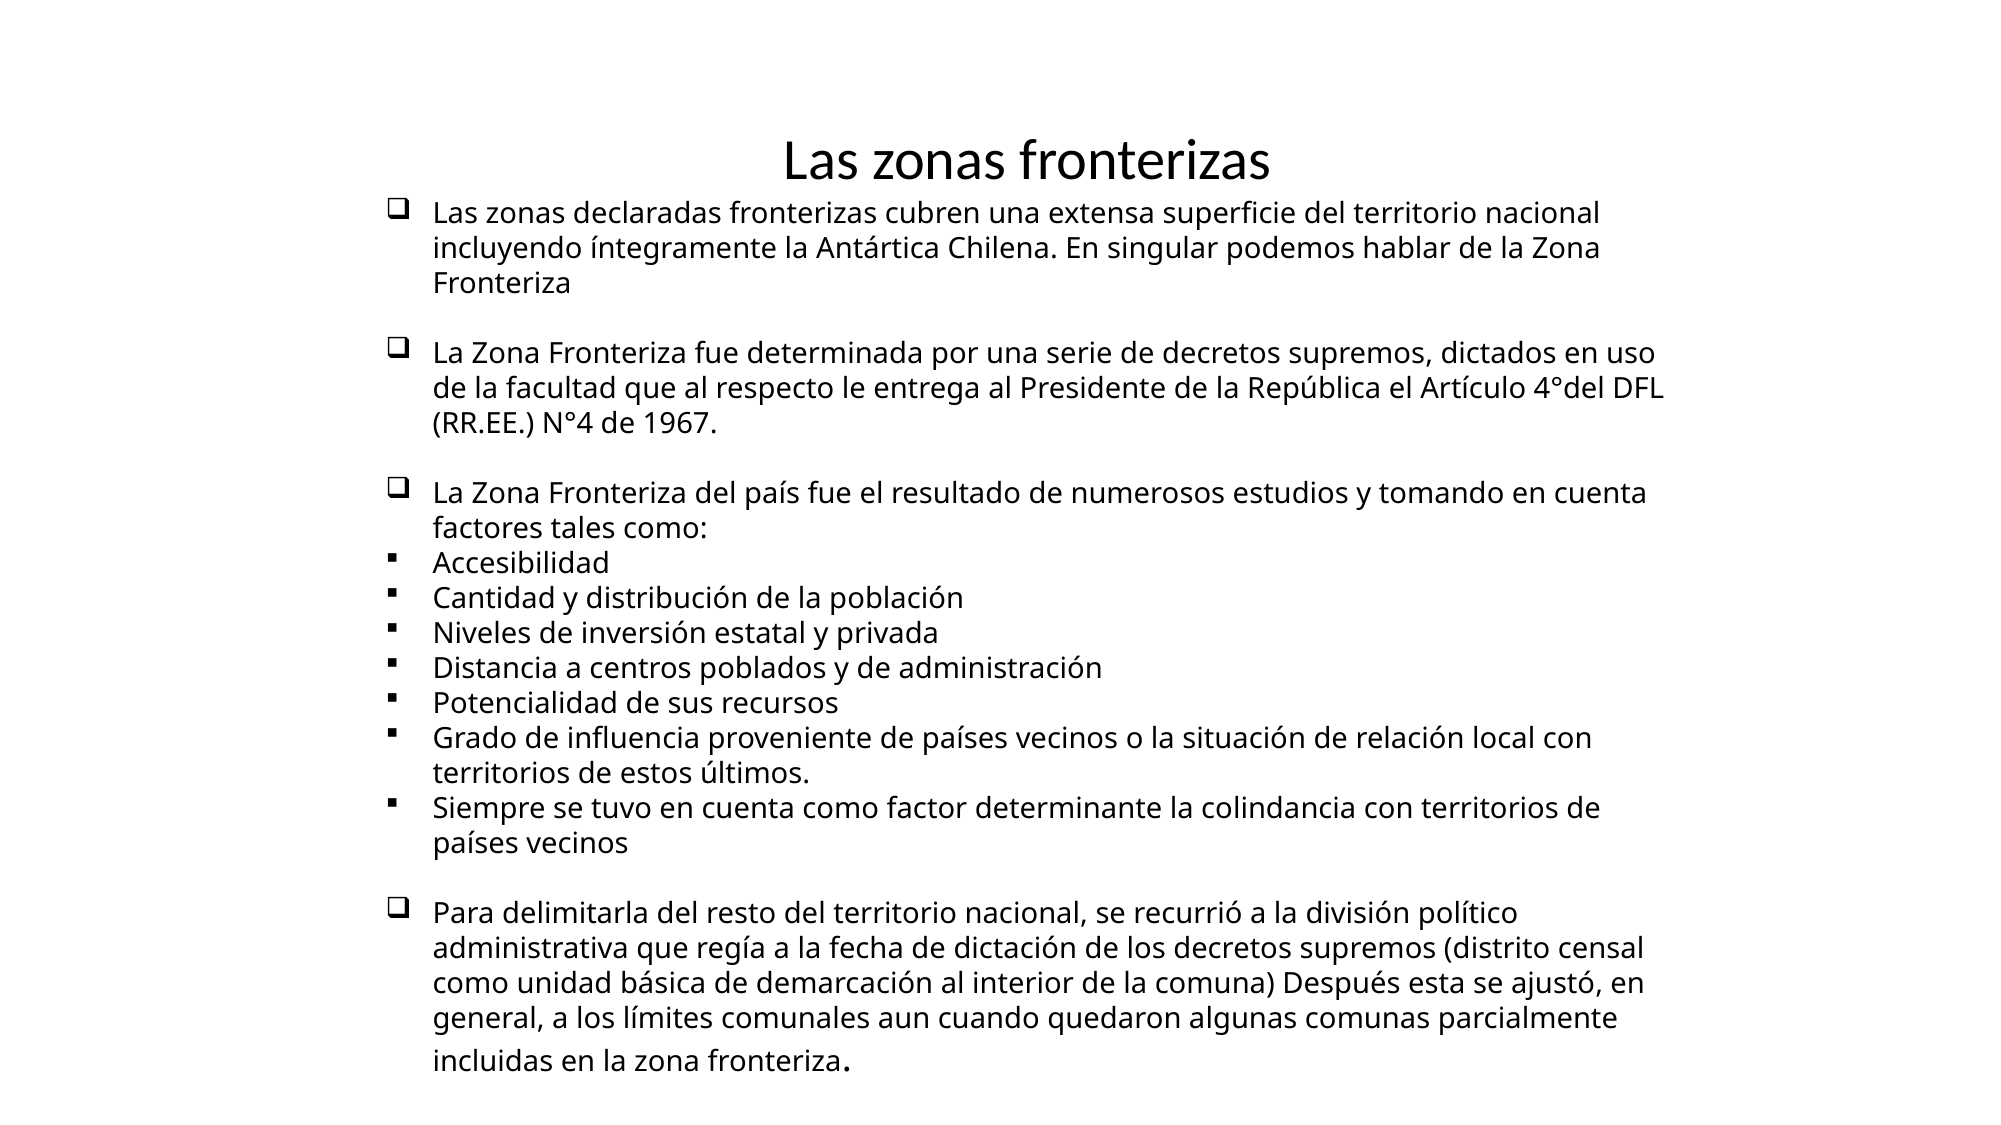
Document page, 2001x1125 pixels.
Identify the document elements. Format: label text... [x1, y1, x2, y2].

text_box Las zonas fronterizas [370, 113, 1685, 199]
text_box Las zonas declaradas fronterizas cubren una extensa superficie del territorio nacional incluyendo íntegramente la Antártica Chilena. En singular podemos hablar de la Zona Fronteriza La Zona Fronteriza fue determinada por una serie de decretos supremos, dictados en uso de la facultad que al respecto le entrega al Presidente de la República el Artículo 4°del DFL (RR.EE.) N°4 de 1967. La Zona Fronteriza del país fue el resultado de numerosos estudios y tomando en cuenta factores tales como: Accesibilidad Cantidad y distribución de la población Niveles de inversión estatal y privada Distancia a centros poblados y de administración Potencialidad de sus recursos Grado de influencia proveniente de países vecinos o la situación de relación local con territorios de estos últimos. Siempre se tuvo en cuenta como factor determinante la colindancia con territorios de países vecinos Para delimitarla del resto del territorio nacional, se recurrió a la división político administrativa que regía a la fecha de dictación de los decretos supremos (distrito censal como unidad básica de demarcación al interior de la comuna) Después esta se ajustó, en general, a los límites comunales aun cuando quedaron algunas comunas parcialmente incluidas en la zona fronteriza. [370, 199, 1685, 1087]
